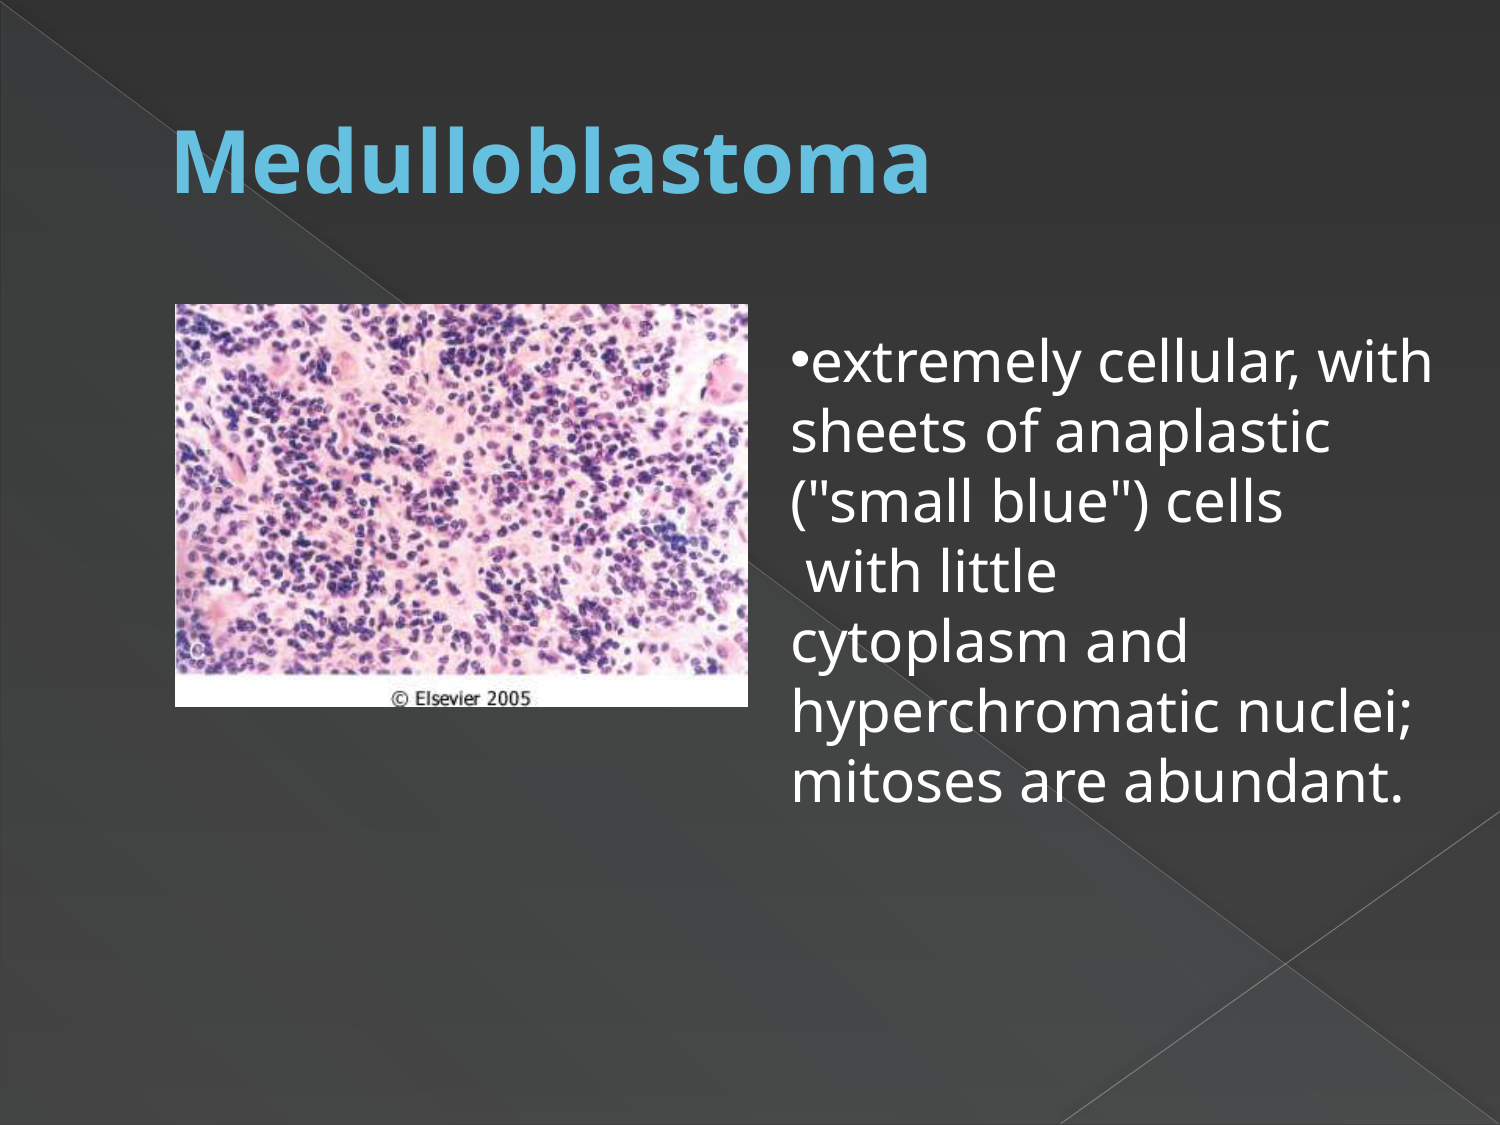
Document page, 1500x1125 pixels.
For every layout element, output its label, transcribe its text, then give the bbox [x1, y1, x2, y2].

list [175, 304, 748, 707]
text_box extremely cellular, with sheets of anaplastic ("small blue") cells with little cytoplasm and hyperchromatic nuclei; mitoses are abundant. [775, 316, 1450, 821]
title Medulloblastoma [75, 43, 1425, 274]
